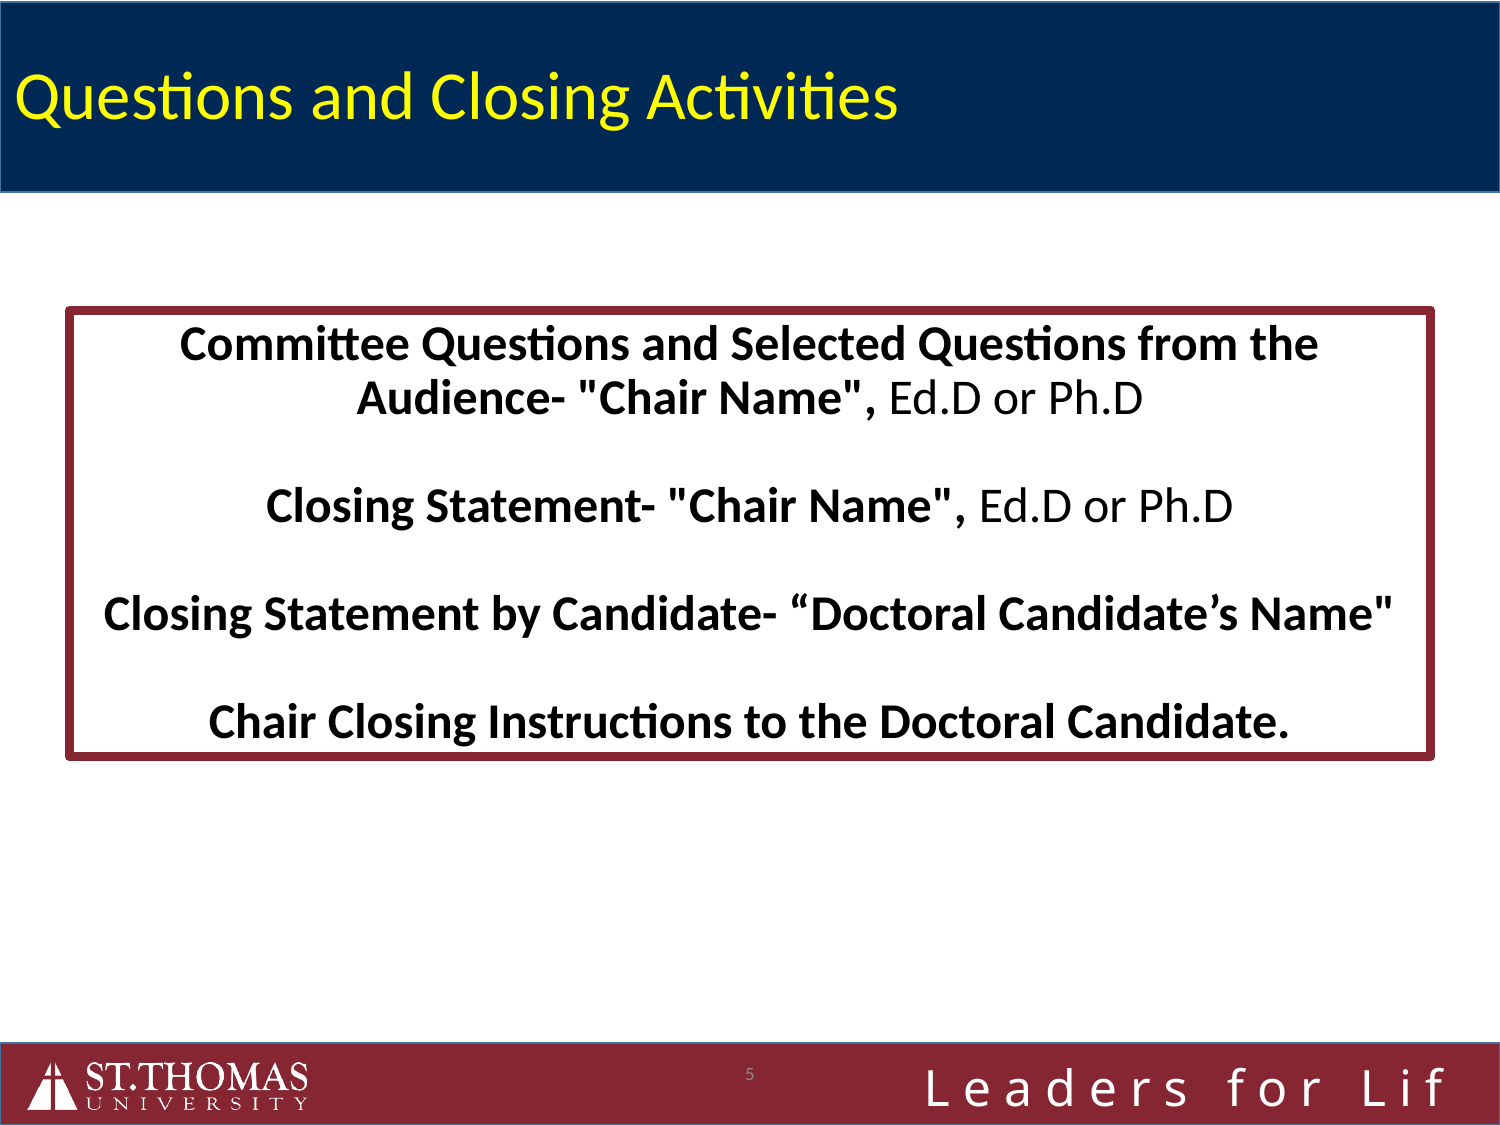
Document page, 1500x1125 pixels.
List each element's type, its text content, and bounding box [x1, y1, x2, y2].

text_box 5 [496, 1042, 1004, 1103]
text_box Questions and Closing Activities [0, 1, 1500, 193]
text_box [1004, 1042, 1500, 1125]
text_box L e a d e r s f o r L i f e [875, 1049, 1458, 1125]
text_box Committee Questions and Selected Questions from the Audience- "Chair Name", Ed.D or Ph.D Closing Statement- "Chair Name", Ed.D or Ph.D Closing Statement by Candidate- “Doctoral Candidate’s Name" Chair Closing Instructions to the Doctoral Candidate. [69, 310, 1431, 757]
text_box [0, 1042, 875, 1125]
picture [27, 1062, 307, 1113]
